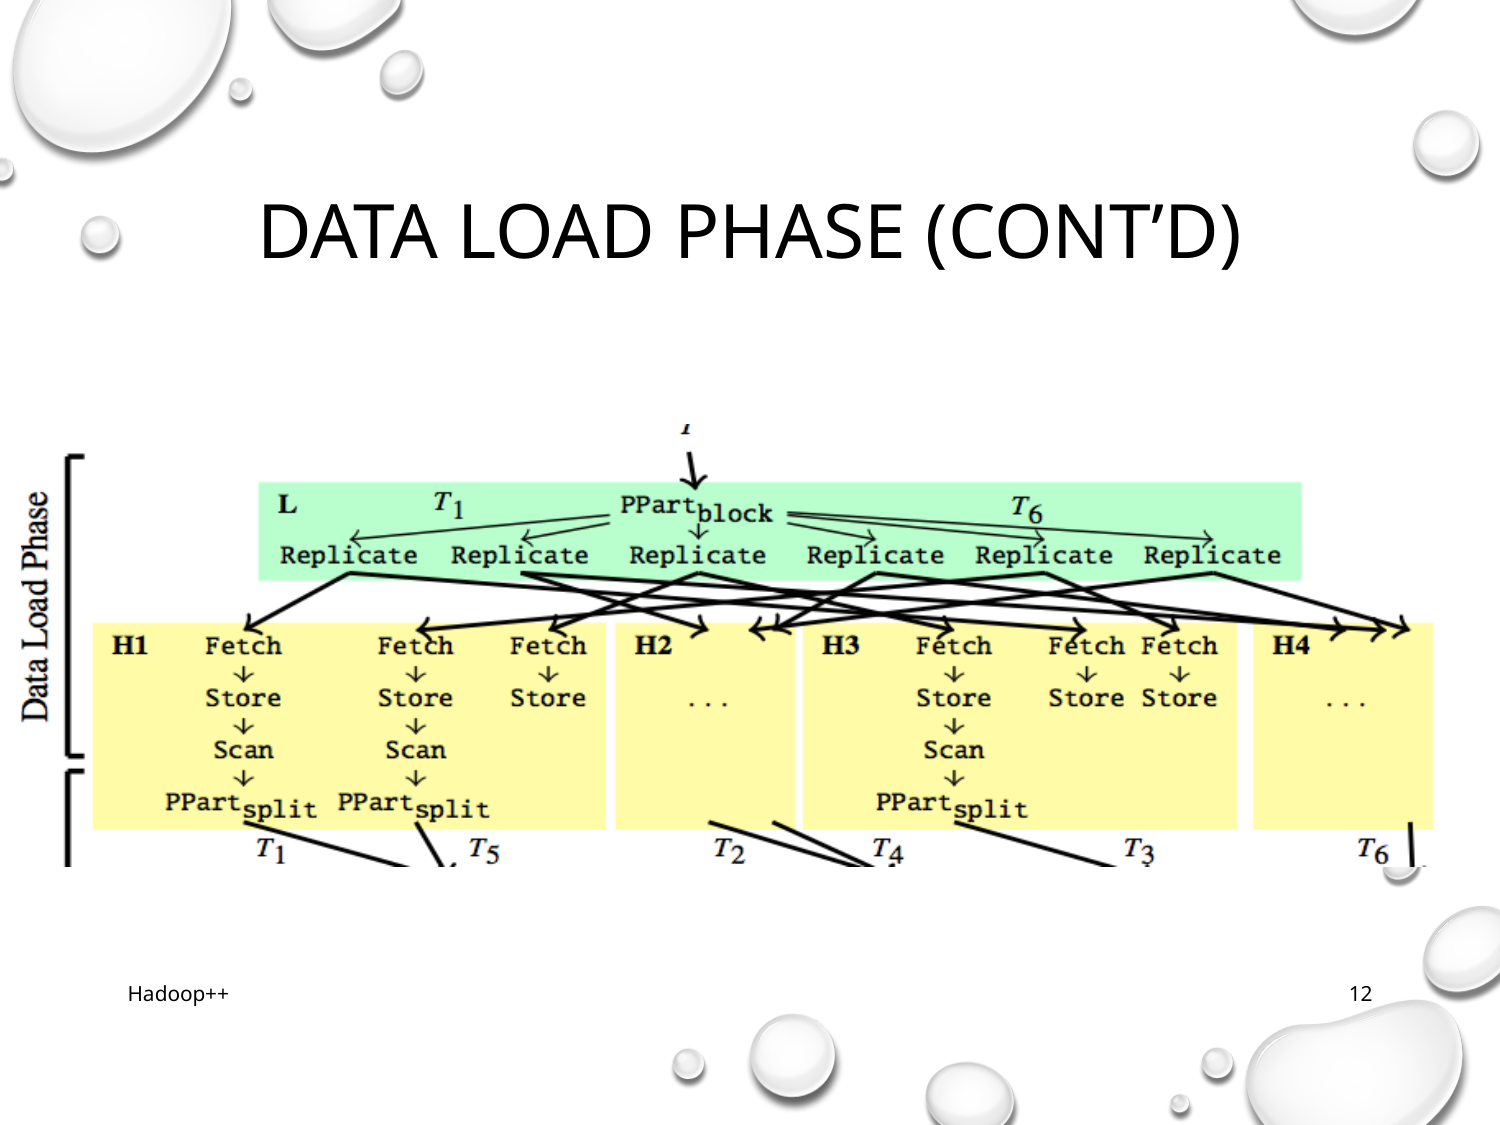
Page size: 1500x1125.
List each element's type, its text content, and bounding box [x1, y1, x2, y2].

title Data Load Phase (cont’d) [112, 132, 1388, 284]
picture [0, 0, 1500, 1125]
slide_number 12 [1293, 1014, 1388, 1025]
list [20, 286, 1474, 1006]
footer Hadoop++ [112, 1014, 934, 1025]
